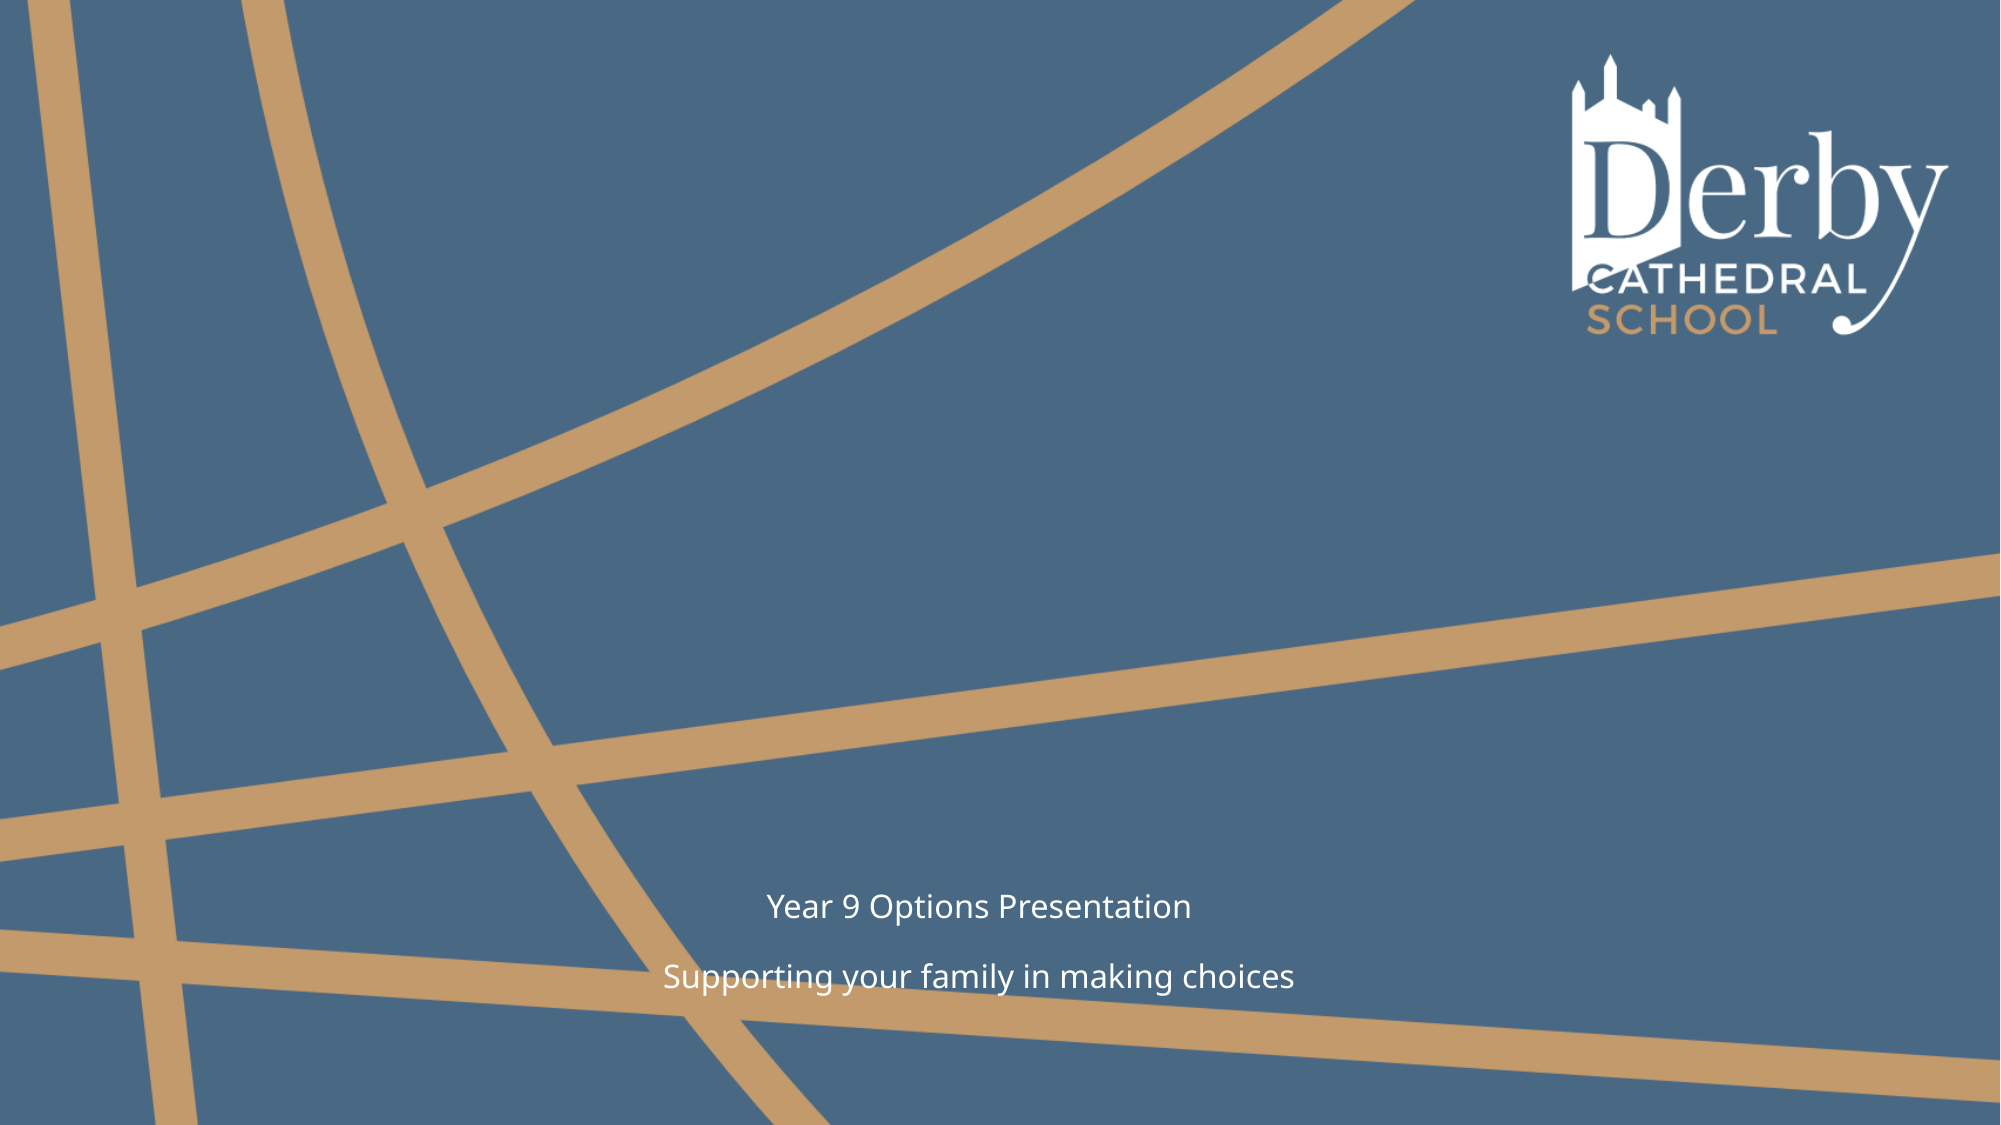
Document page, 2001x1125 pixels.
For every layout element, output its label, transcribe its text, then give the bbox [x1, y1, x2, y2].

title Year 9 Options Presentation Supporting your family in making choices [229, 770, 1730, 1043]
